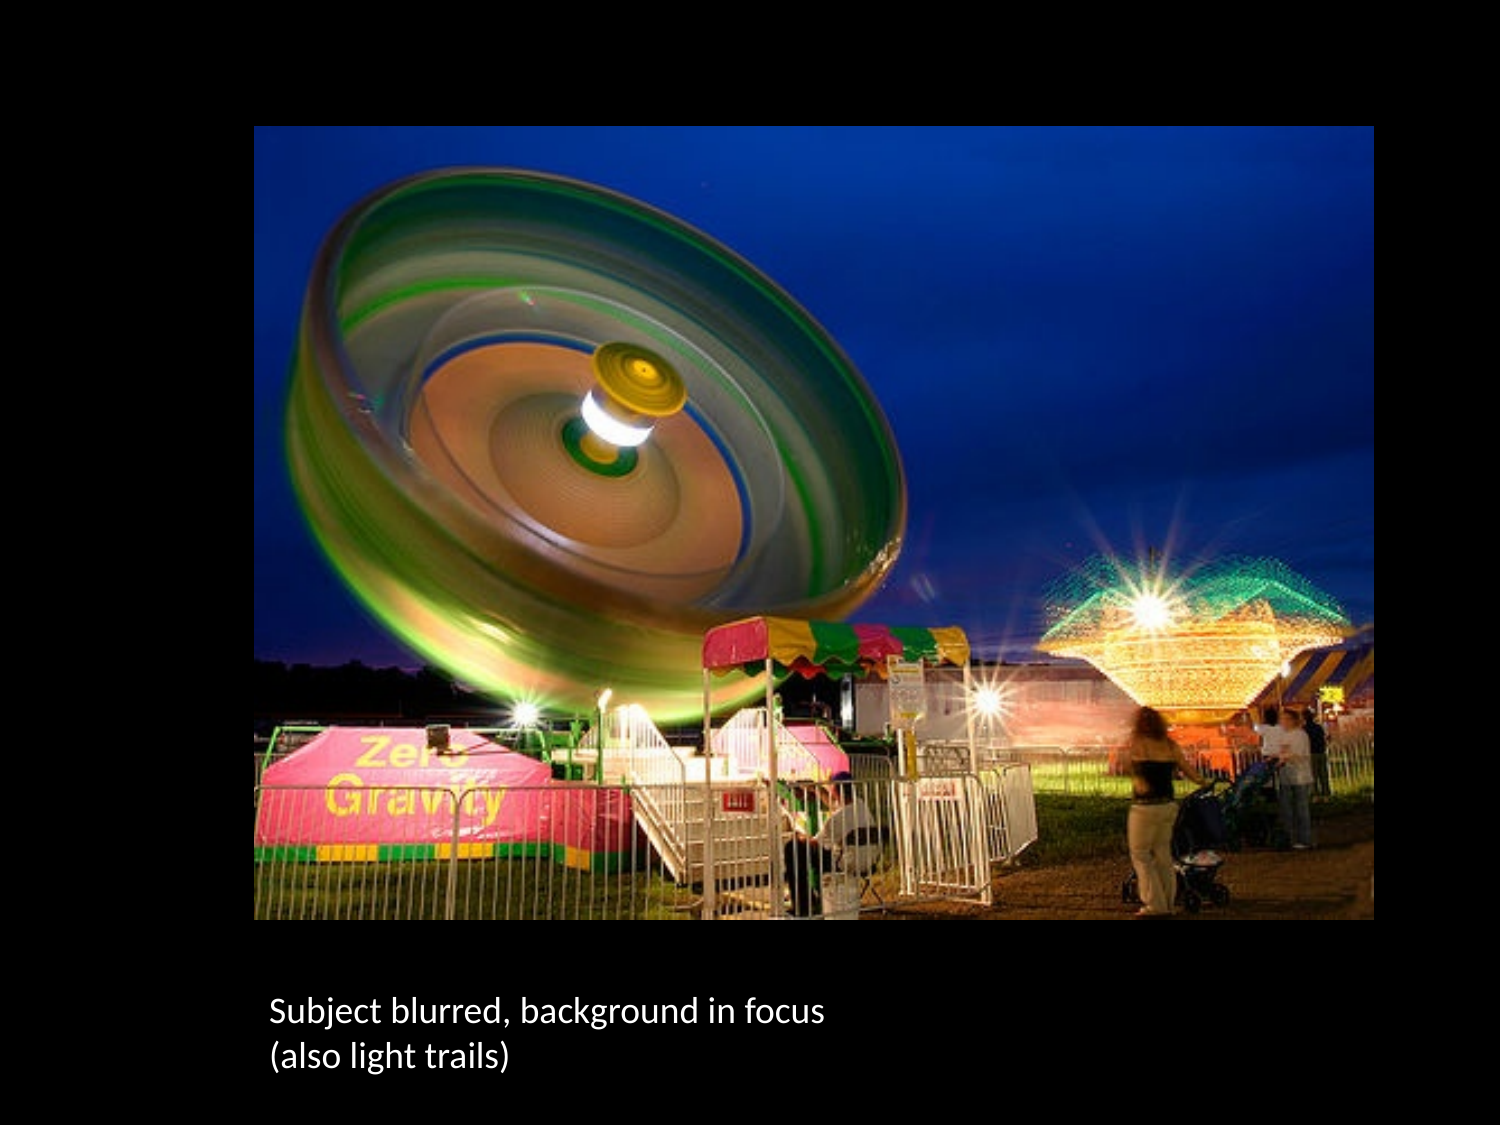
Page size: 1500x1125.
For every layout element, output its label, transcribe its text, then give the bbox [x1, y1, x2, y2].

text_box Subject blurred, background in focus (also light trails) [254, 978, 879, 1084]
picture [254, 126, 1375, 920]
